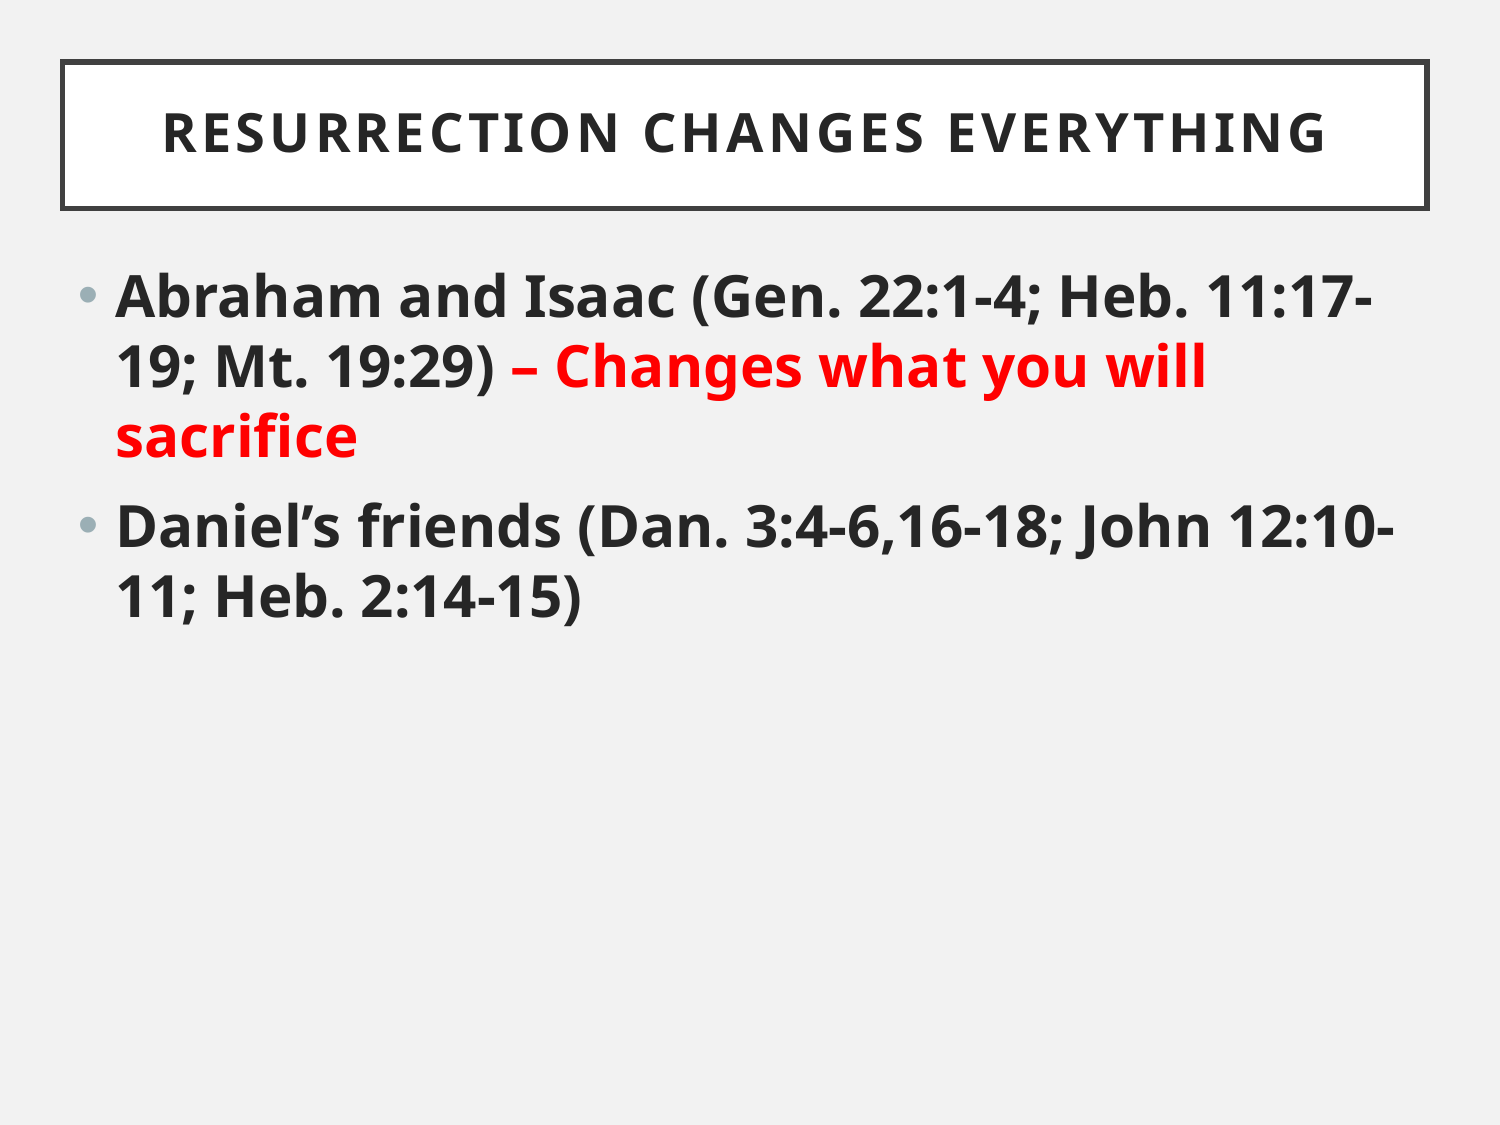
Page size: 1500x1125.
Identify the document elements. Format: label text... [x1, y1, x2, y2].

list Abraham and Isaac (Gen. 22:1-4; Heb. 11:17-19; Mt. 19:29) – Changes what you will sacrifice Daniel’s friends (Dan. 3:4-6,16-18; John 12:10-11; Heb. 2:14-15) [62, 251, 1428, 1063]
title Resurrection changes everything [60, 59, 1430, 211]
